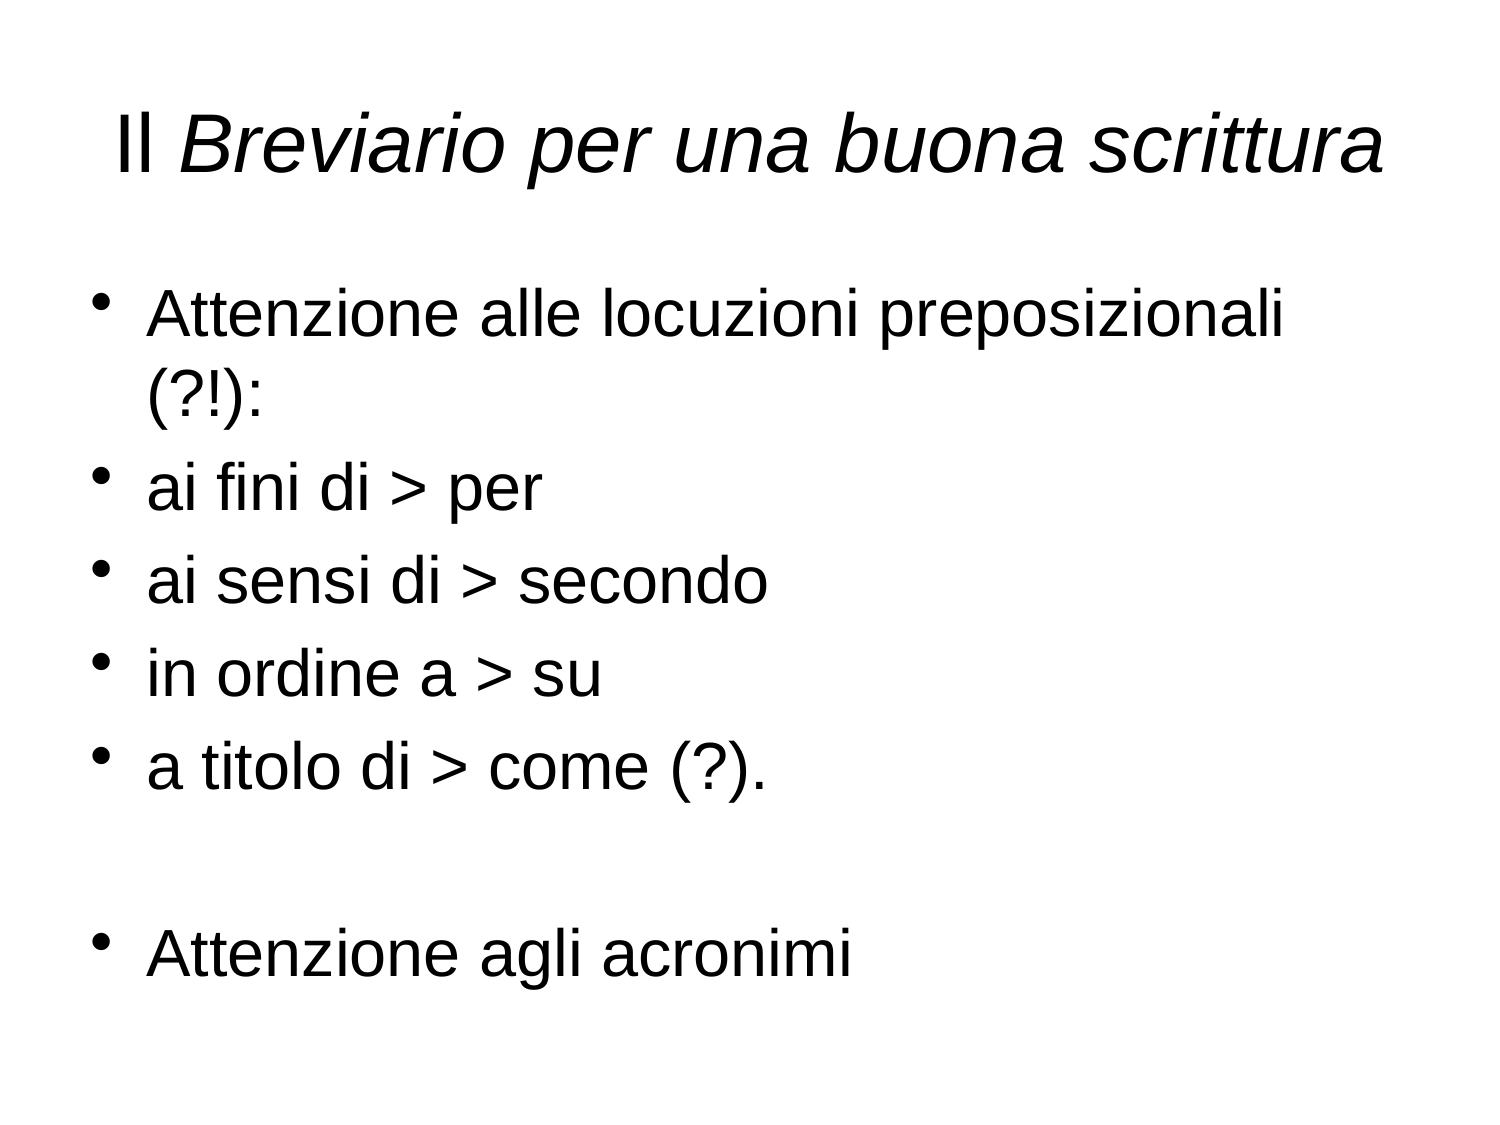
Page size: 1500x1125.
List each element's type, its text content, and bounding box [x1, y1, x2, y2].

title Il Breviario per una buona scrittura [75, 45, 1425, 233]
list Attenzione alle locuzioni preposizionali (?!): ai fini di > per ai sensi di > secondo in ordine a > su a titolo di > come (?). Attenzione agli acronimi [75, 262, 1425, 1005]
